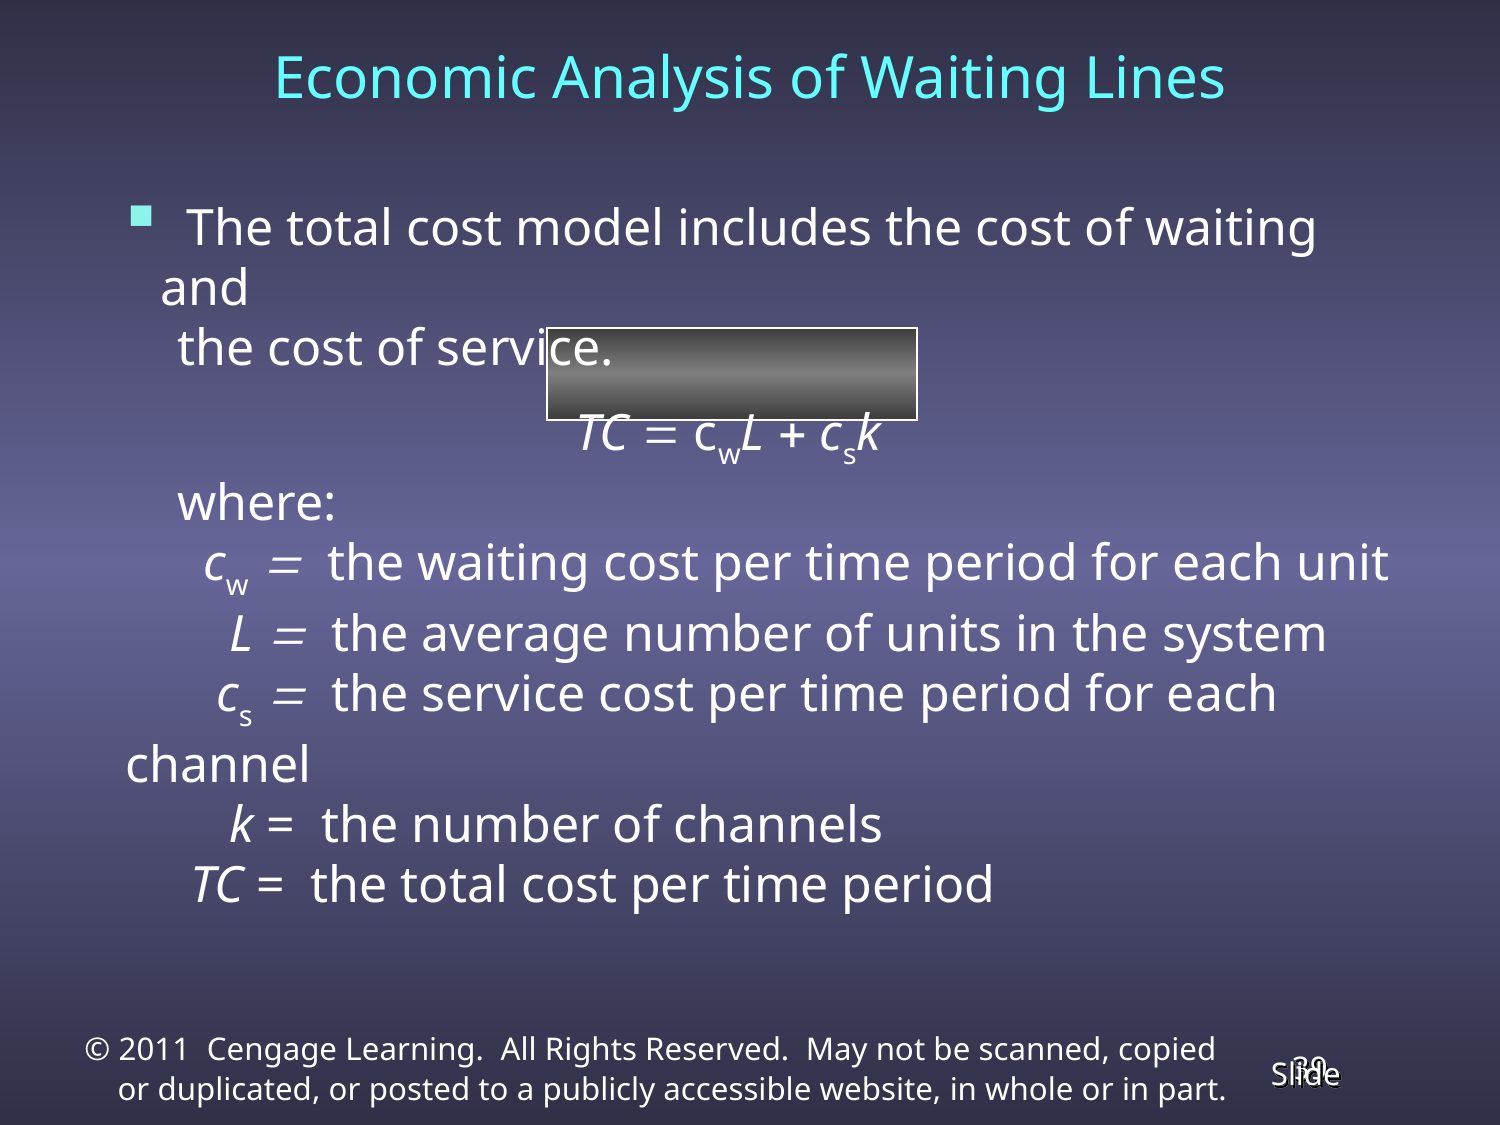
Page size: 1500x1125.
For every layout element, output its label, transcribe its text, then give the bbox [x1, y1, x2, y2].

text_box The total cost model includes the cost of waiting and the cost of service. TC  cwL  csk where: cw  the waiting cost per time period for each unit L  the average number of units in the system cs  the service cost per time period for each channel k = the number of channels TC = the total cost per time period [110, 187, 1415, 920]
text_box Economic Analysis of Waiting Lines [112, 8, 1388, 143]
